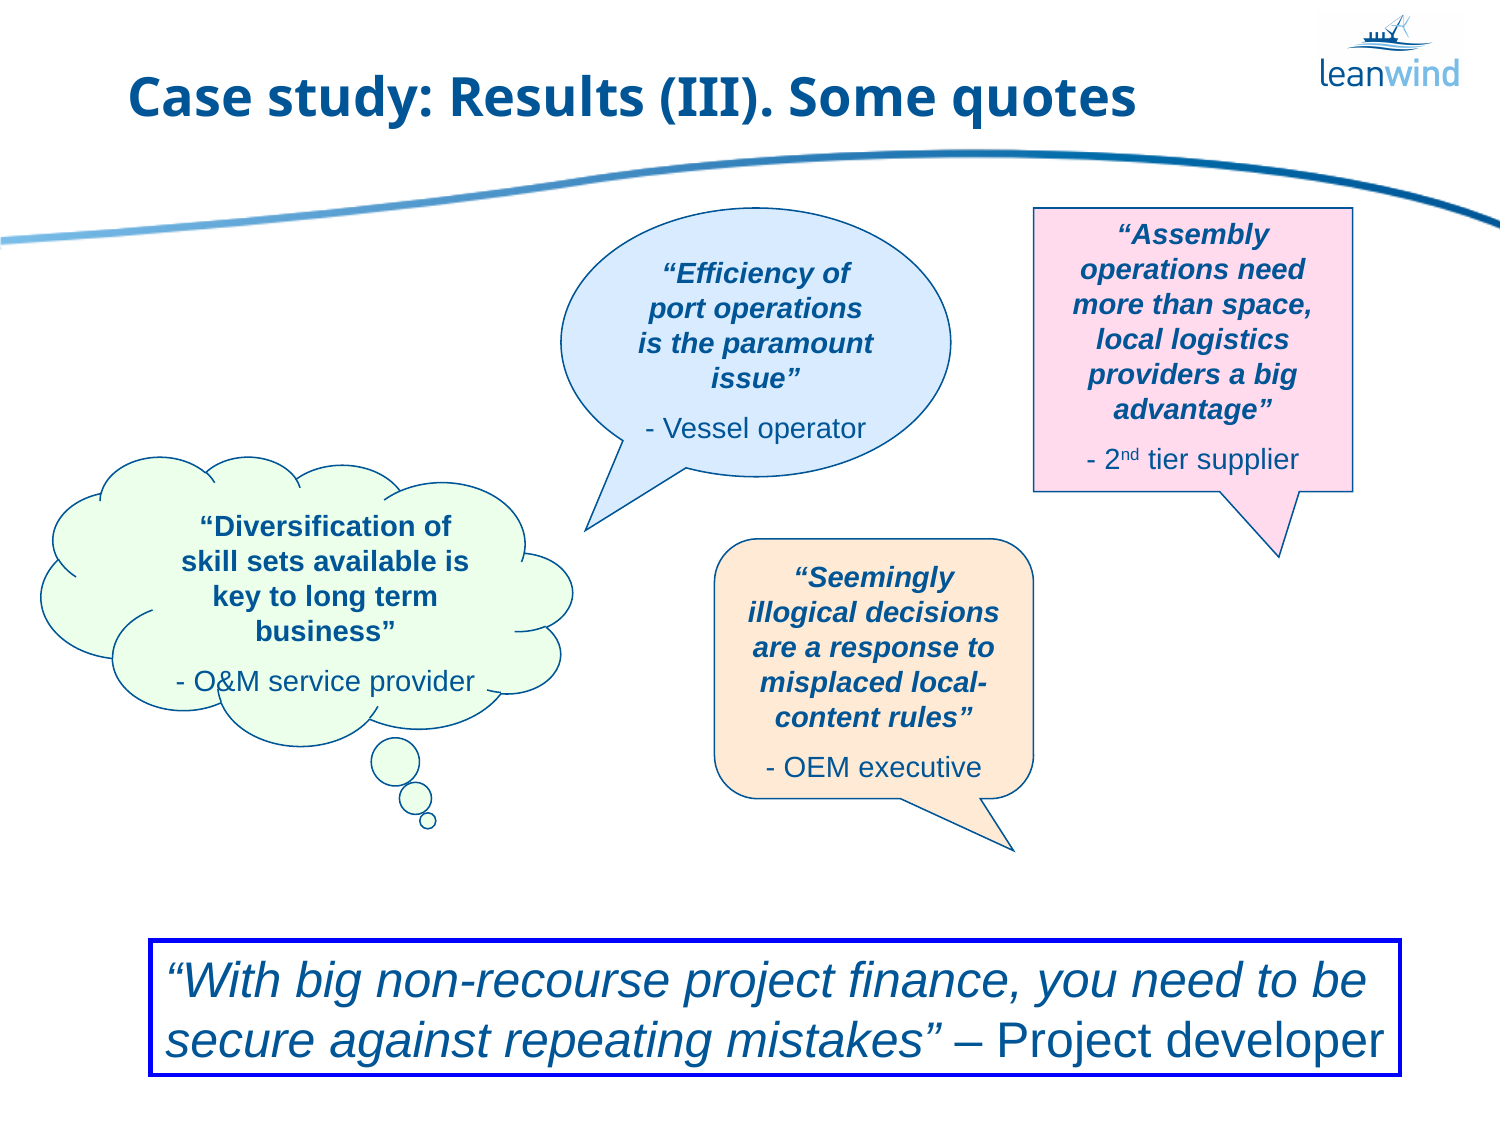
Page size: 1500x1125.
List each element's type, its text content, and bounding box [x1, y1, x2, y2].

text_box “Diversification of skill sets available is key to long term business” - O&M service provider [40, 457, 573, 747]
text_box “Assembly operations need more than space, local logistics providers a big advantage” - 2nd tier supplier [1033, 207, 1353, 558]
text_box “Efficiency of port operations is the paramount issue” - Vessel operator [560, 207, 951, 531]
picture [1316, 11, 1463, 54]
text_box “With big non-recourse project finance, you need to be secure against repeating mistakes” – Project developer [150, 940, 1401, 1076]
text_box “Diversification of skill sets available is key to long term business” - O&M service provider [371, 737, 436, 829]
text_box “Seemingly illogical decisions are a response to misplaced local-content rules” - OEM executive [714, 538, 1034, 851]
title Case study: Results (III). Some quotes [112, 54, 1463, 243]
